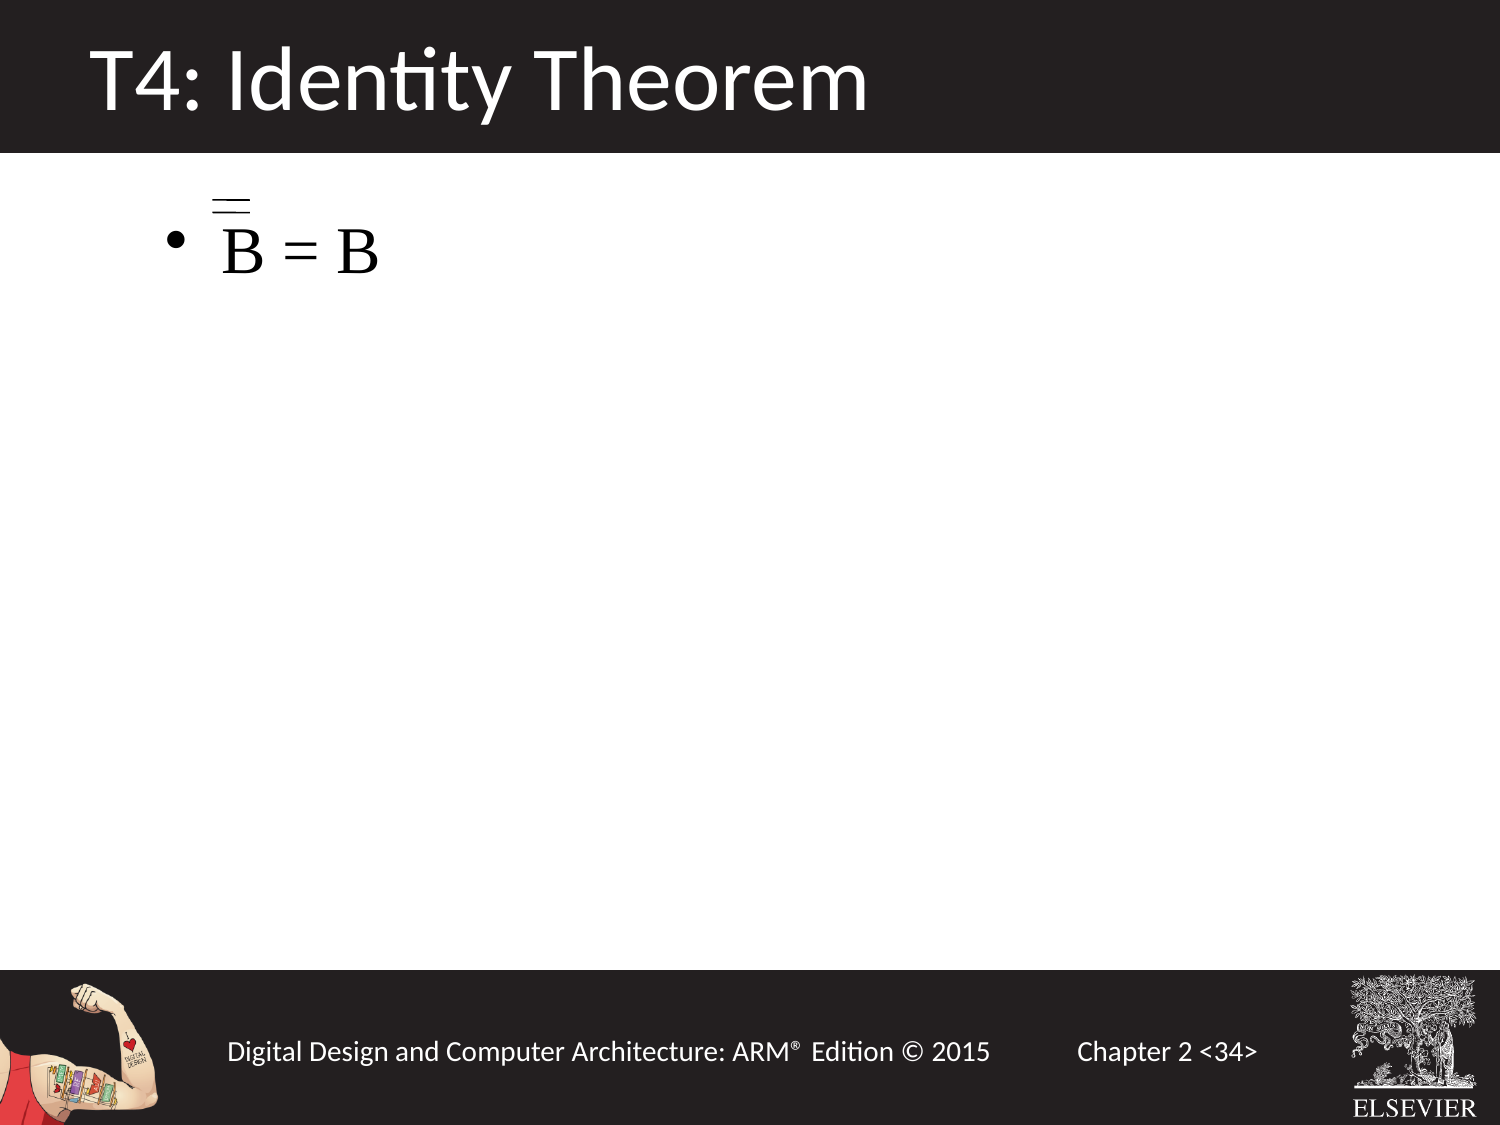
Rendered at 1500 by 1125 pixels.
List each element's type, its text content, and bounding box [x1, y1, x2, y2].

picture [1350, 974, 1477, 1117]
text_box T4: Identity Theorem [75, 11, 1375, 136]
picture [0, 979, 163, 1125]
text_box B = B [150, 199, 1450, 1013]
